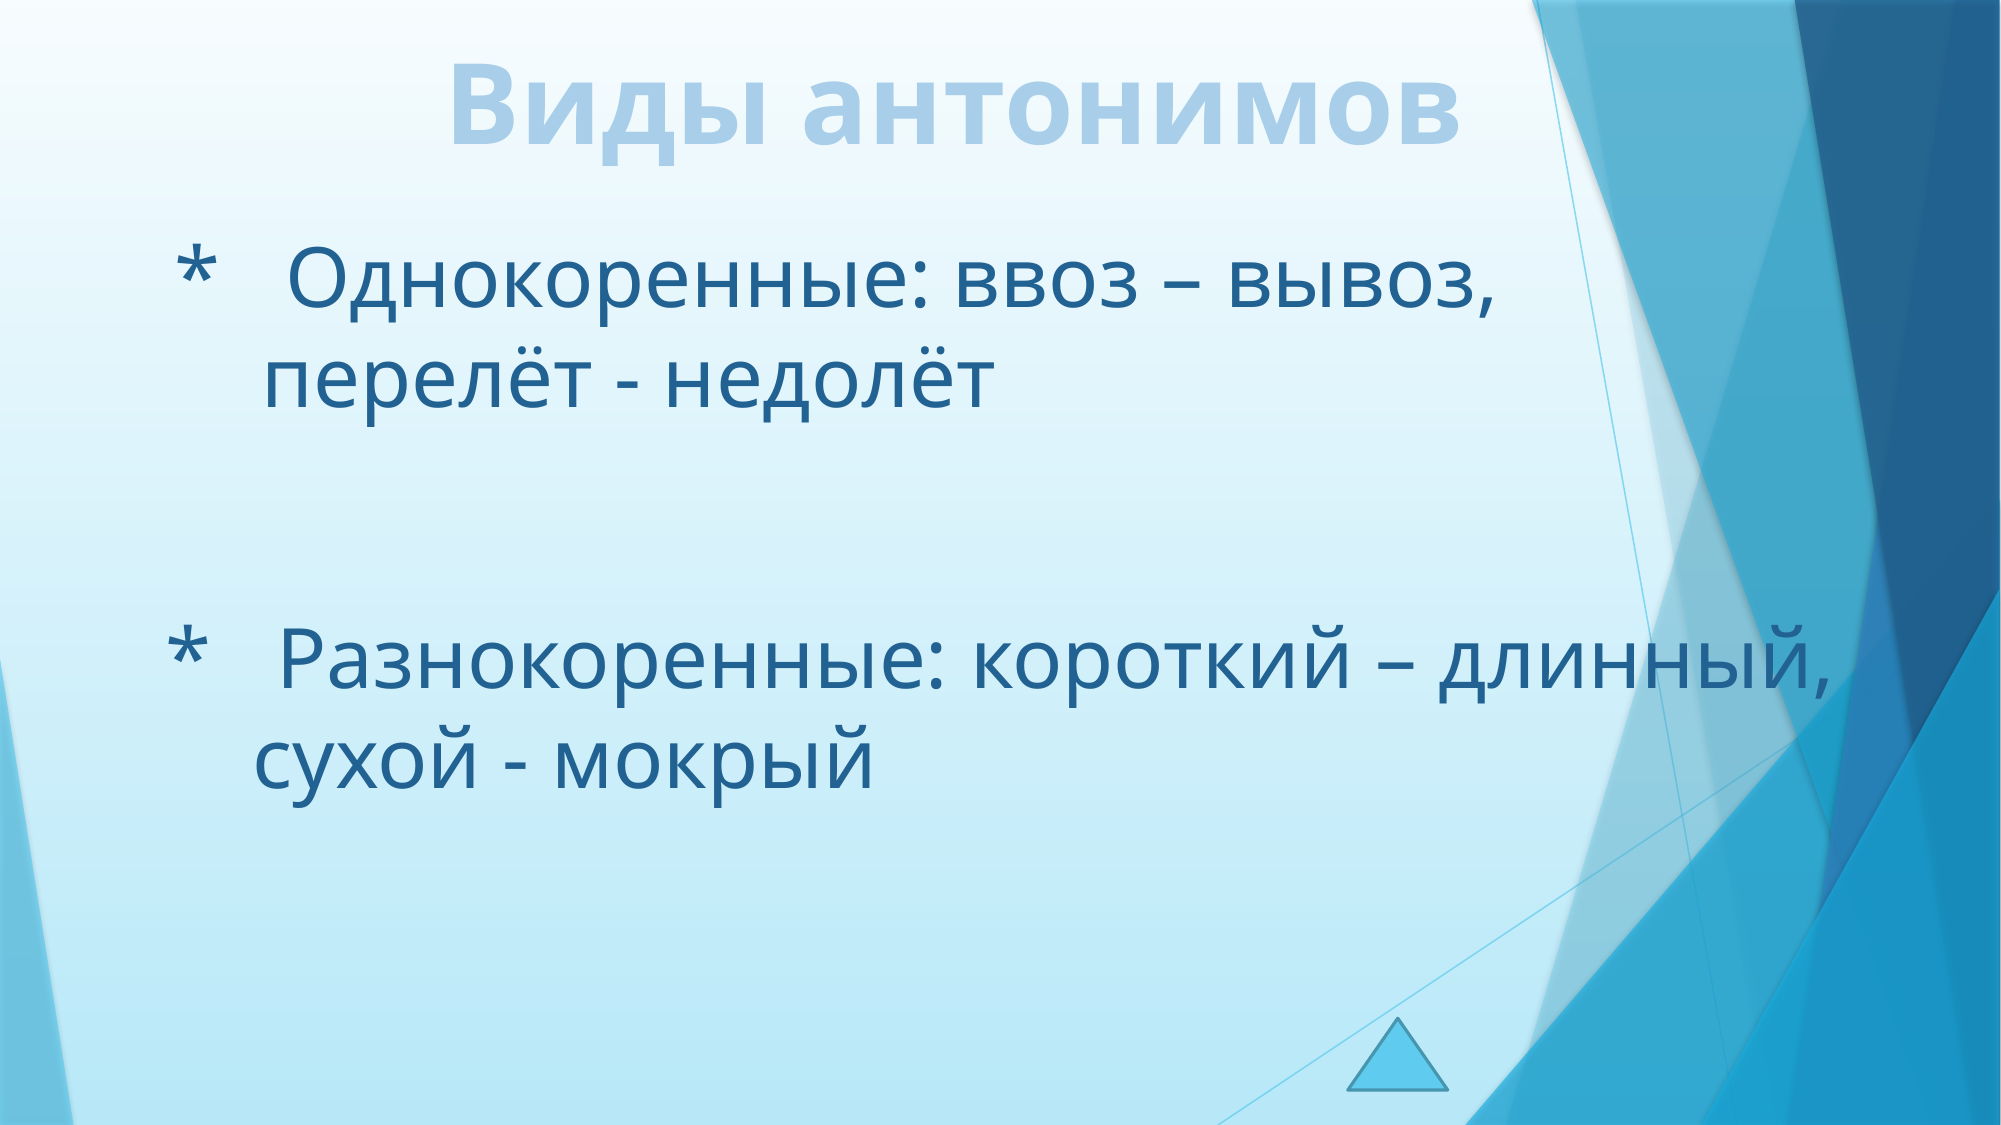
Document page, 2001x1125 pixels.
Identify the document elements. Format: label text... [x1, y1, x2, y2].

text_box * Разнокоренные: короткий – длинный, сухой - мокрый [151, 597, 1851, 813]
text_box * Однокоренные: ввоз – вывоз, перелёт - недолёт [159, 216, 1515, 431]
text_box Виды антонимов [427, 24, 1483, 175]
text_box [1346, 1016, 1450, 1092]
